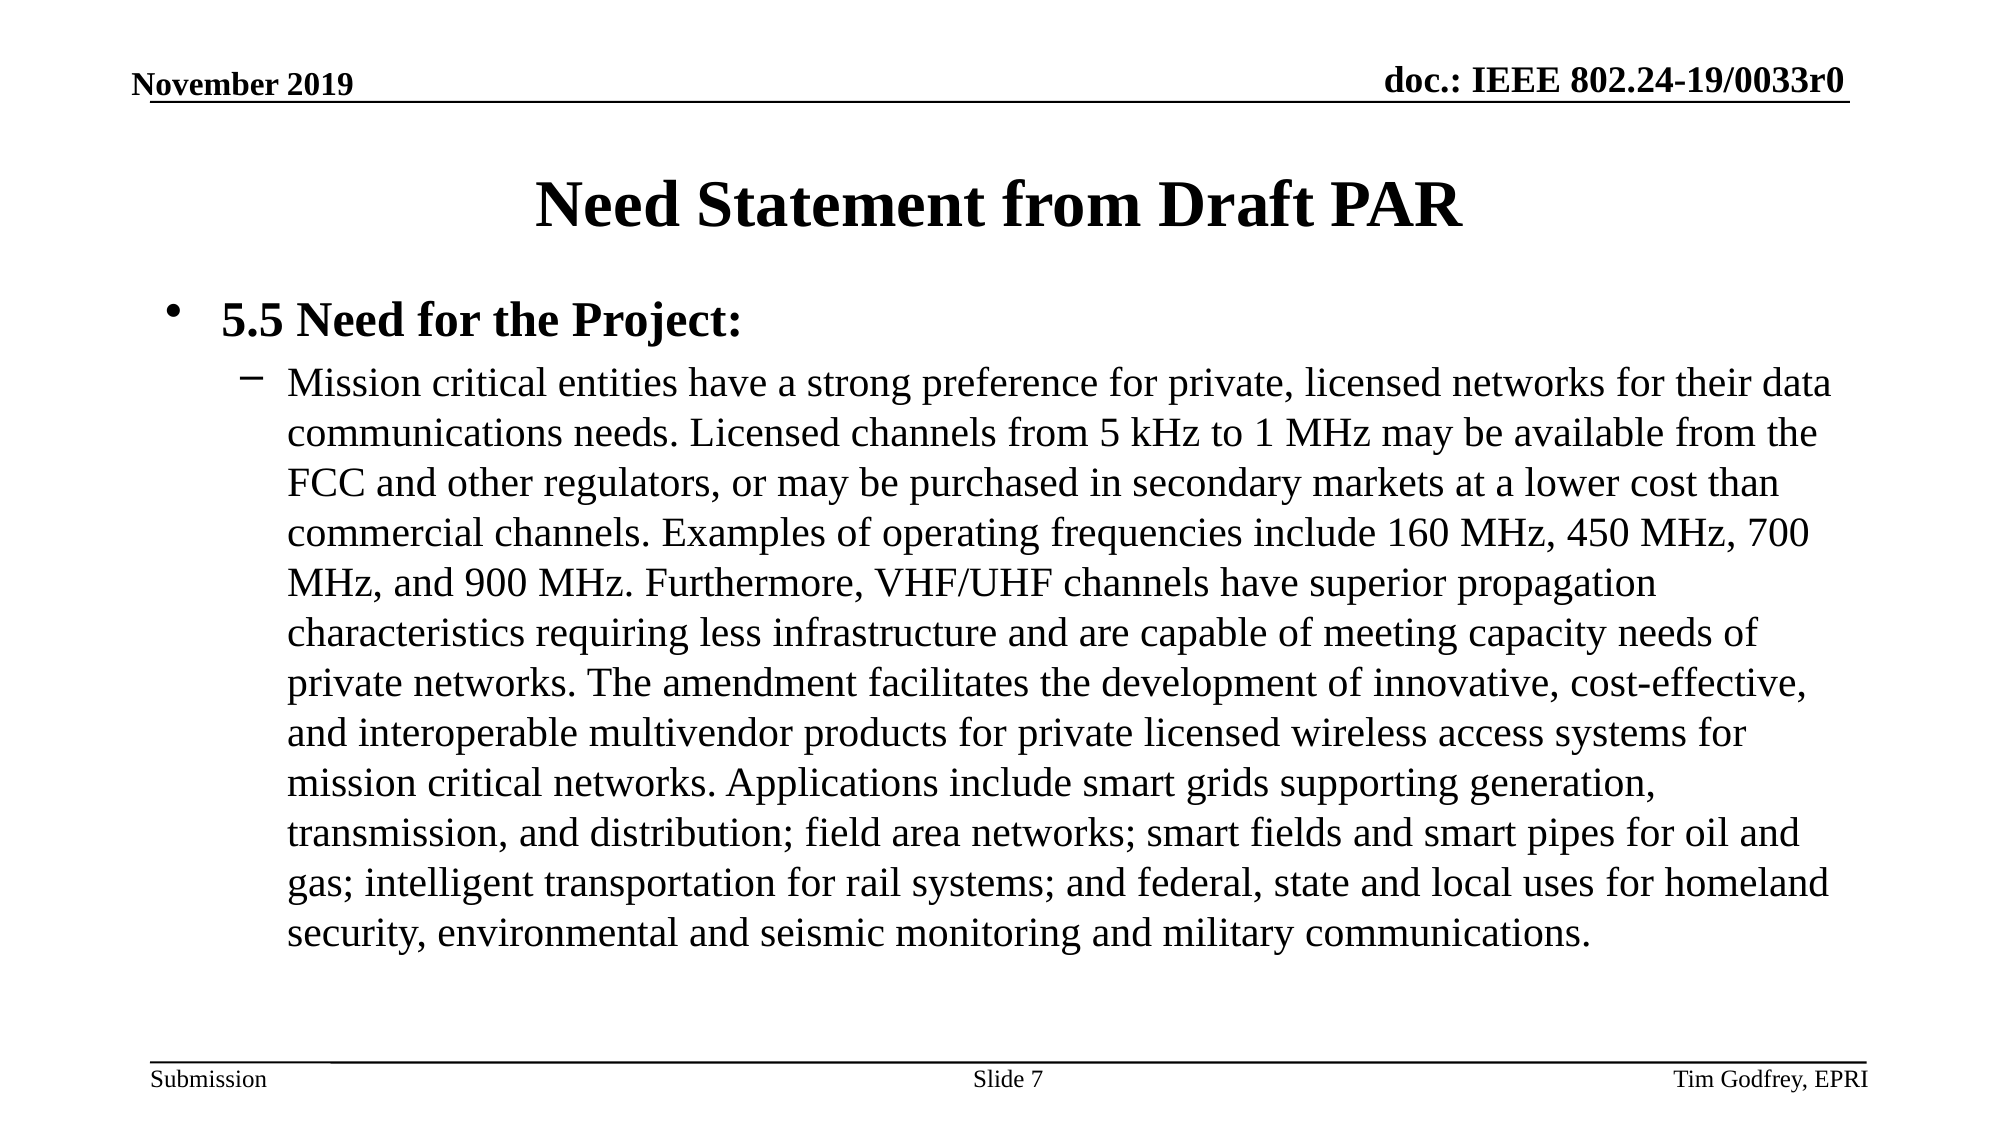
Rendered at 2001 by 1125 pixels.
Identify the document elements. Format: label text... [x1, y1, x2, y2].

footer Tim Godfrey, EPRI [1670, 1061, 1869, 1093]
list 5.5 Need for the Project: Mission critical entities have a strong preference for private, licensed networks for their data communications needs. Licensed channels from 5 kHz to 1 MHz may be available from the FCC and other regulators, or may be purchased in secondary markets at a lower cost than commercial channels. Examples of operating frequencies include 160 MHz, 450 MHz, 700 MHz, and 900 MHz. Furthermore, VHF/UHF channels have superior propagation characteristics requiring less infrastructure and are capable of meeting capacity needs of private networks. The amendment facilitates the development of innovative, cost-effective, and interoperable multivendor products for private licensed wireless access systems for mission critical networks. Applications include smart grids supporting generation, transmission, and distribution; field area networks; smart fields and smart pipes for oil and gas; intelligent transportation for rail systems; and federal, state and local uses for homeland security, environmental and seismic monitoring and military communications. [150, 278, 1850, 1000]
slide_number Slide 7 [964, 1061, 1053, 1093]
title Need Statement from Draft PAR [150, 112, 1850, 278]
